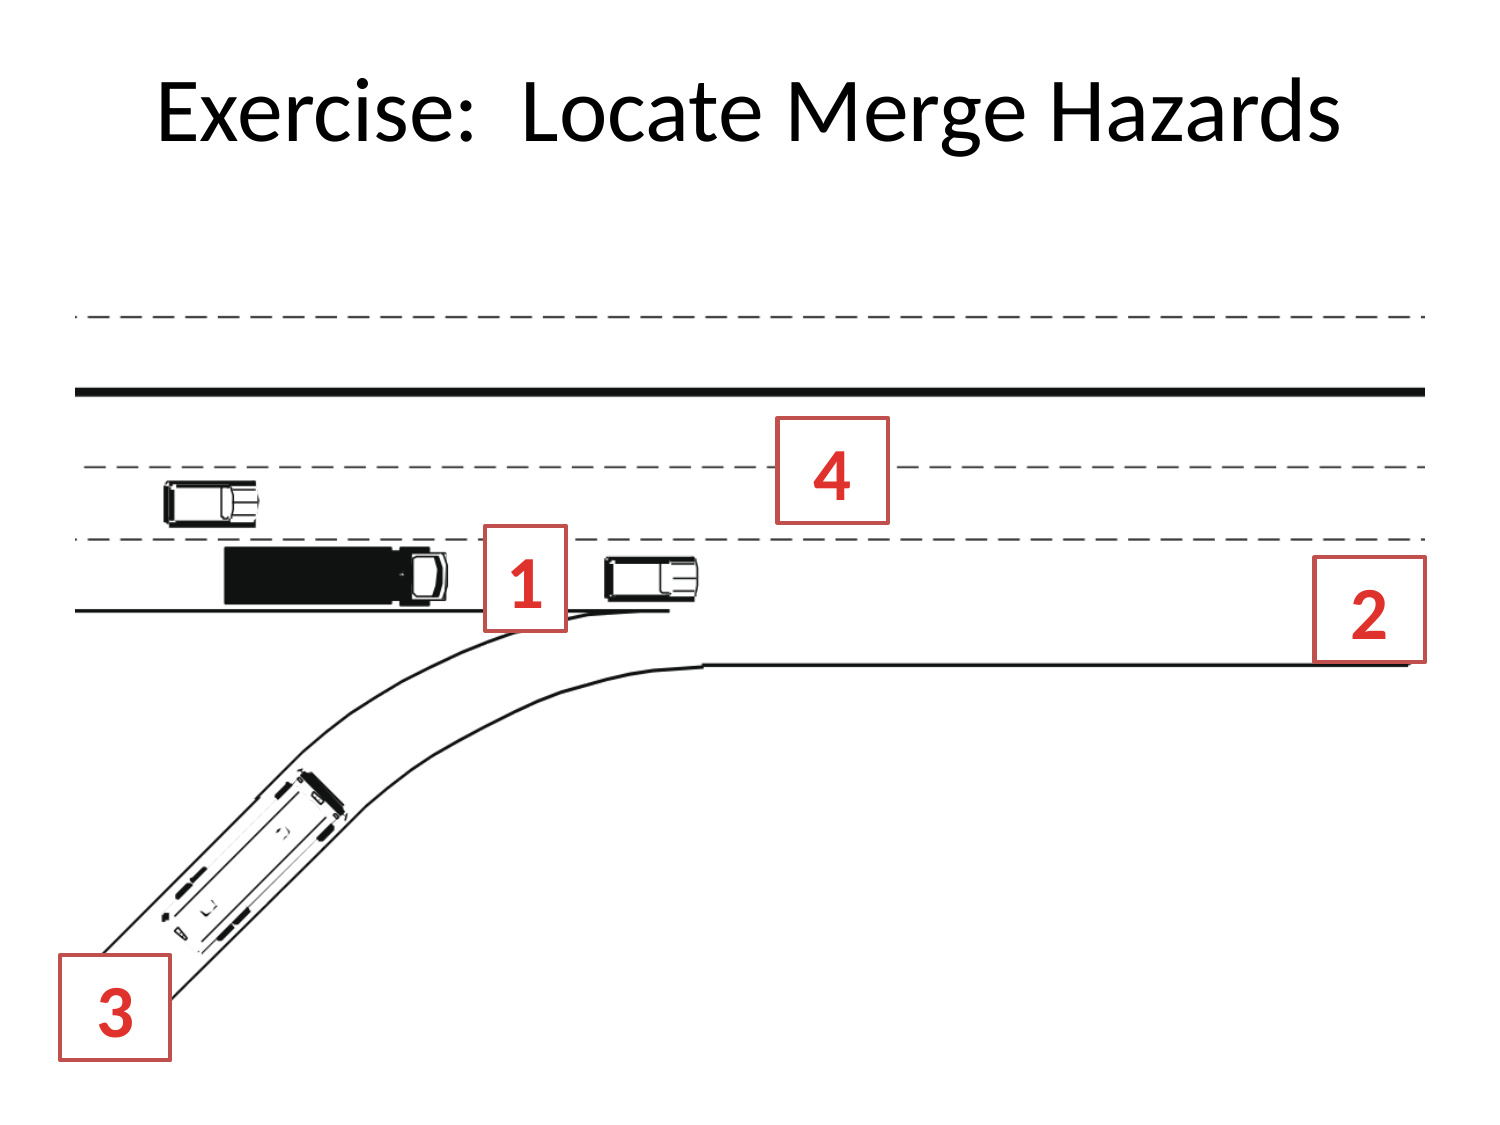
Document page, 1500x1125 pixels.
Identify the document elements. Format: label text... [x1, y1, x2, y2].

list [74, 265, 1426, 1009]
title Exercise: Locate Merge Hazards [75, 21, 1425, 189]
text_box 3 [58, 953, 172, 1062]
